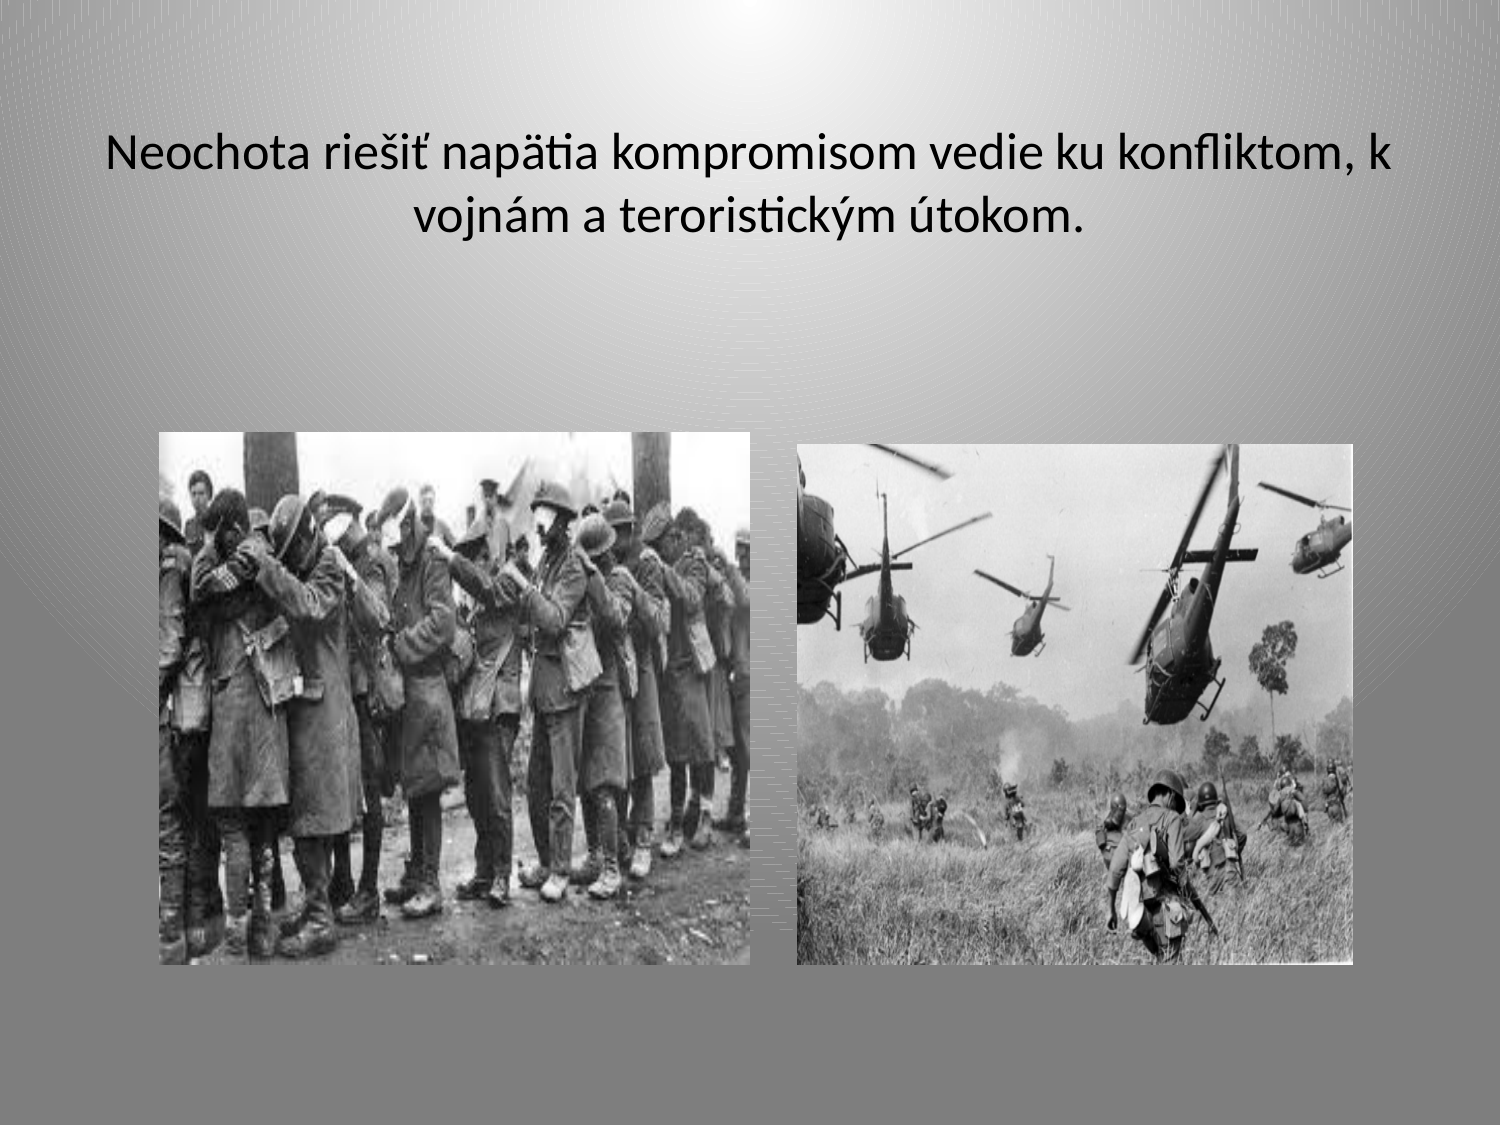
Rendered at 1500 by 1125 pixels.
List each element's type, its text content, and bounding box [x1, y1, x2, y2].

picture [796, 444, 1353, 965]
title Neochota riešiť napätia kompromisom vedie ku konfliktom, k vojnám a teroristickým útokom. [75, 45, 1425, 315]
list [159, 432, 751, 965]
